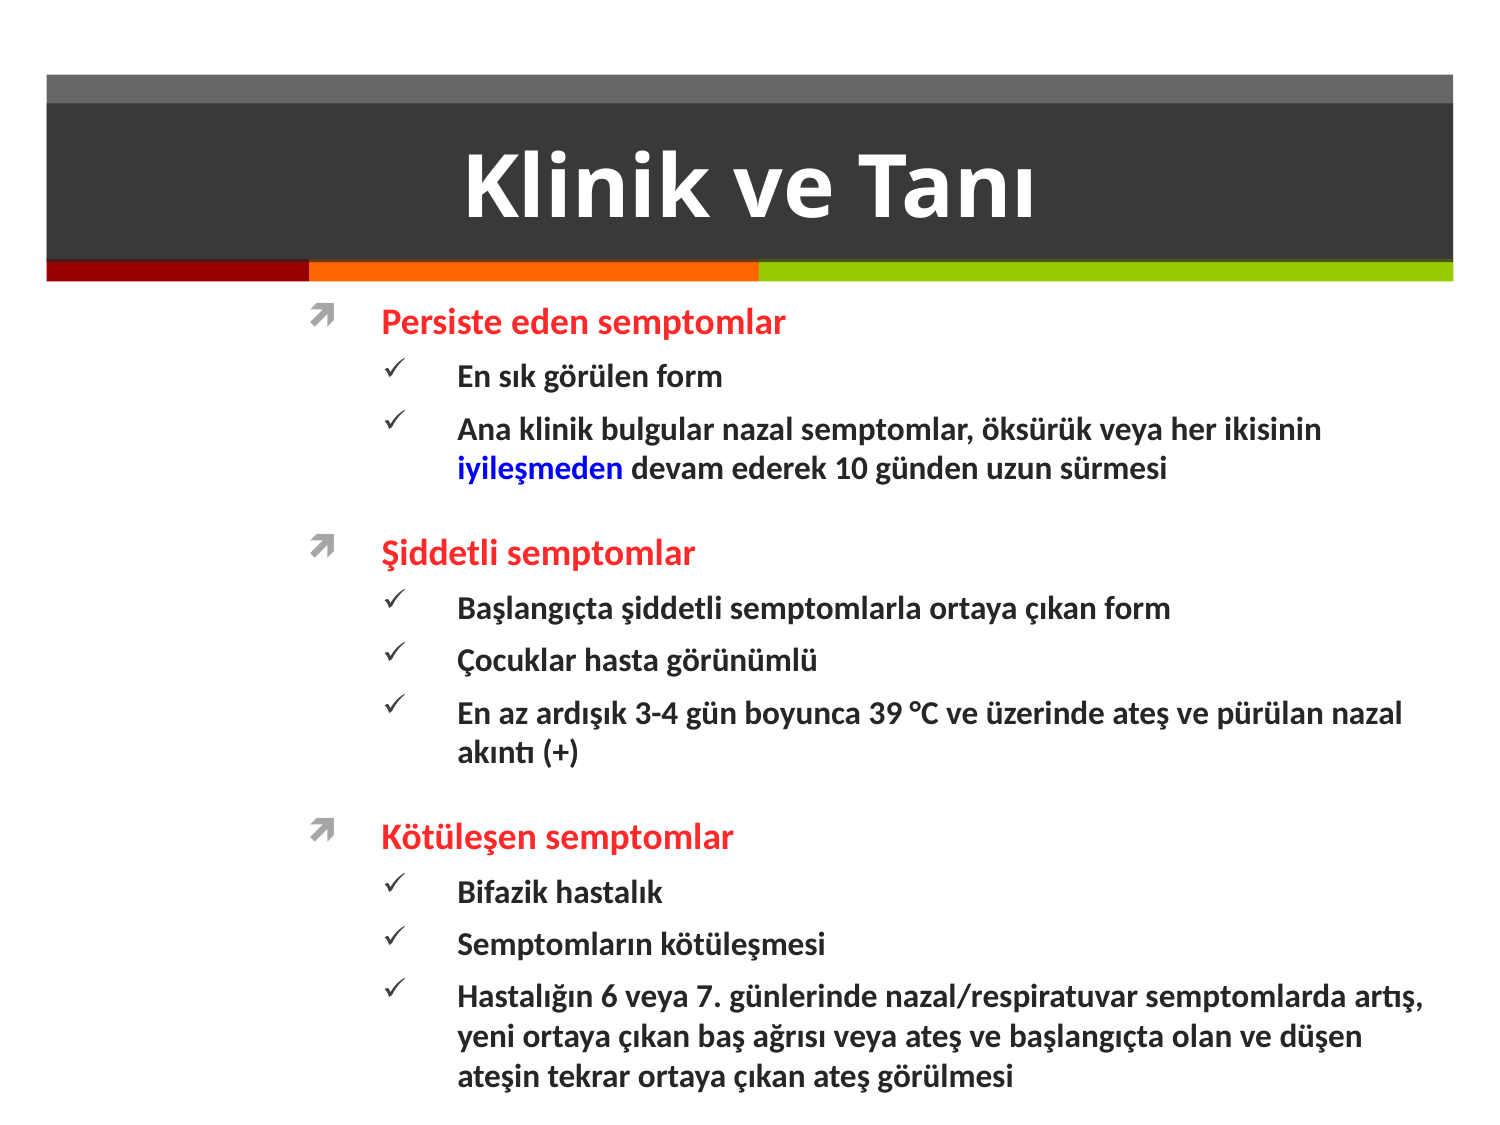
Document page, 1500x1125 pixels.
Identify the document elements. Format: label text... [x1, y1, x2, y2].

list Persiste eden semptomlar En sık görülen form Ana klinik bulgular nazal semptomlar, öksürük veya her ikisinin iyileşmeden devam ederek 10 günden uzun sürmesi Şiddetli semptomlar Başlangıçta şiddetli semptomlarla ortaya çıkan form Çocuklar hasta görünümlü En az ardışık 3-4 gün boyunca 39 °C ve üzerinde ateş ve pürülan nazal akıntı (+) Kötüleşen semptomlar Bifazik hastalık Semptomların kötüleşmesi Hastalığın 6 veya 7. günlerinde nazal/respiratuvar semptomlarda artış, yeni ortaya çıkan baş ağrısı veya ateş ve başlangıçta olan ve düşen ateşin tekrar ortaya çıkan ateş görülmesi [292, 289, 1454, 1120]
title Klinik ve Tanı [46, 103, 1454, 263]
